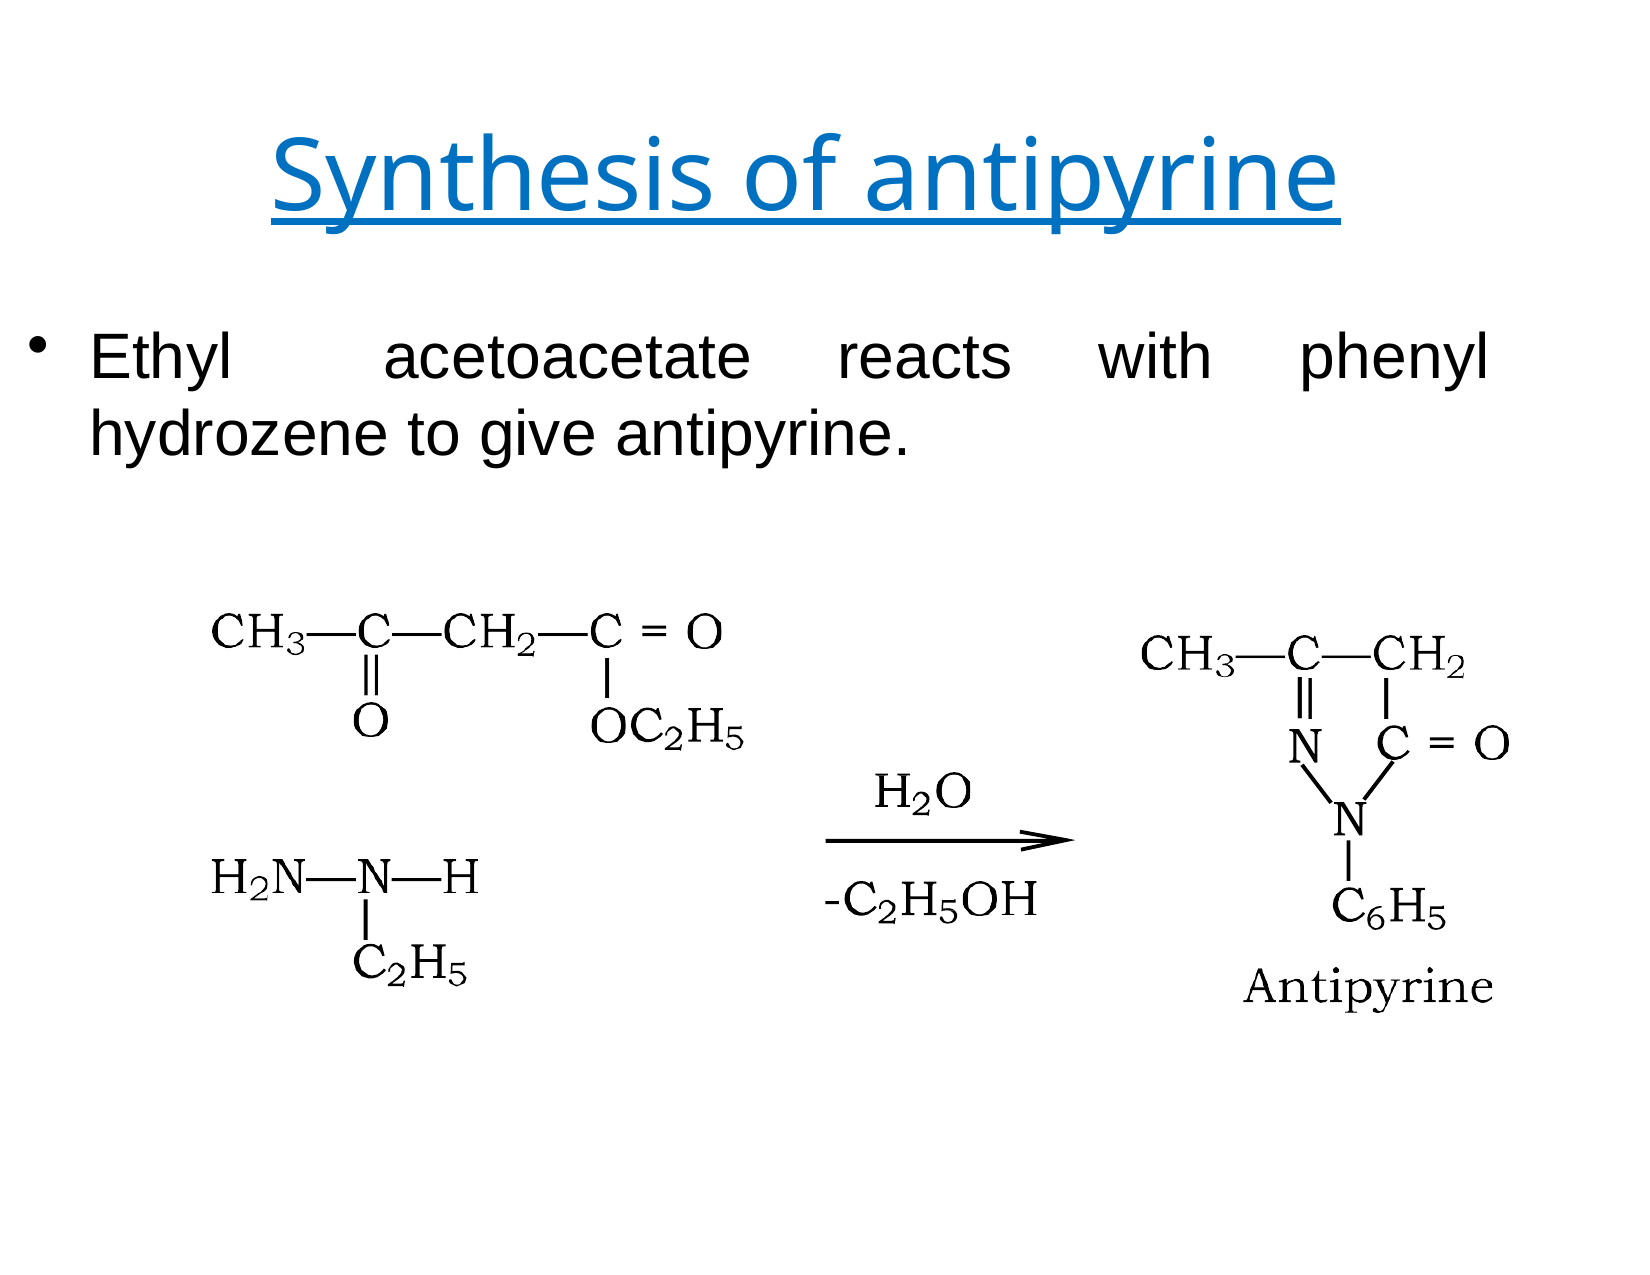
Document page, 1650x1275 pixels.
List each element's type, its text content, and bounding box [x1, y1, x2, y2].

text_box [825, 829, 1076, 852]
text_box [1475, 725, 1509, 760]
text_box Ethyl acetoacetate reacts with phenyl hydrozene to give antipyrine. [24, 311, 1650, 468]
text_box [1141, 635, 1464, 930]
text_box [825, 881, 1037, 925]
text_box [212, 613, 744, 751]
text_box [875, 772, 971, 816]
text_box [1243, 967, 1493, 1013]
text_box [211, 859, 479, 987]
title Synthesis of antipyrine [268, 61, 1381, 277]
